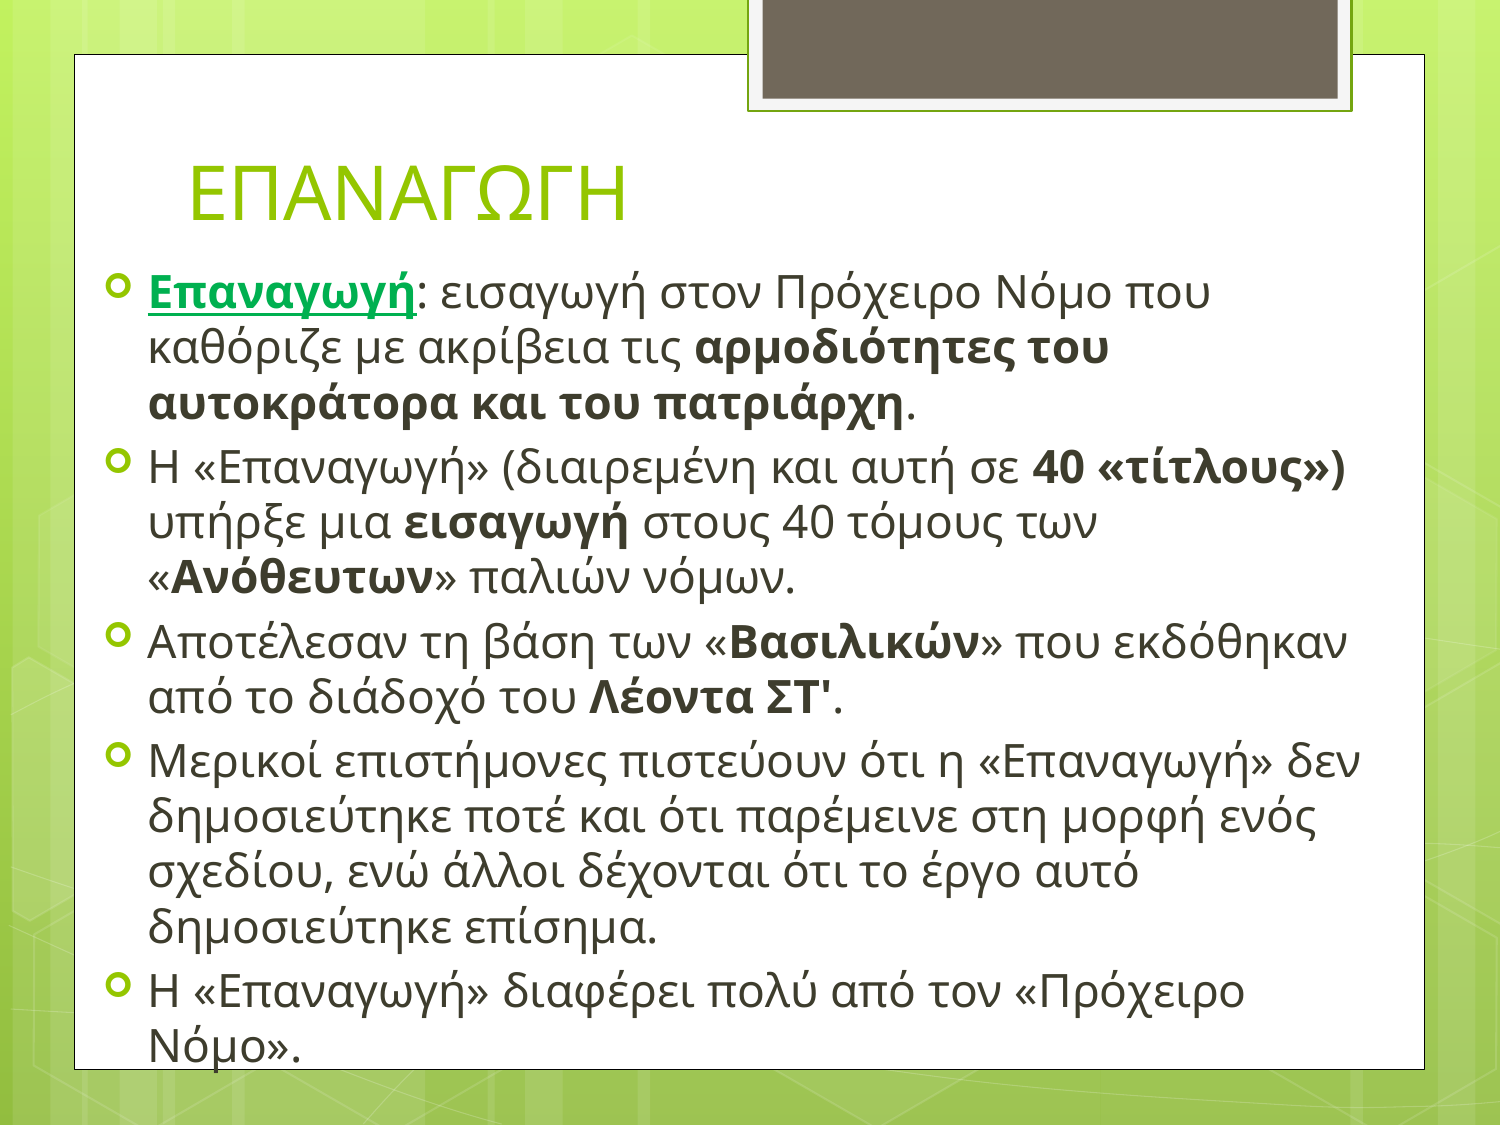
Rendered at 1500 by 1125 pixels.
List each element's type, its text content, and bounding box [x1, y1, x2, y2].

title ΕΠΑΝΑΓΩΓΗ [171, 137, 1324, 244]
list Επαναγωγή: εισαγωγή στον Πρόχειρο Νόμο που καθόριζε με ακρίβεια τις αρμοδιότητες του αυτοκράτορα και του πατριάρχη. Η «Επαναγωγή» (διαιρεμένη και αυτή σε 40 «τίτλους») υπήρξε μια εισαγωγή στους 40 τόμους των «Ανόθευτων» παλιών νόμων. Αποτέλεσαν τη βάση των «Βασιλικών» που εκδόθηκαν από το διάδοχό του Λέοντα ΣΤ'. Μερικοί επιστήμονες πιστεύουν ότι η «Επαναγωγή» δεν δημοσιεύτηκε ποτέ και ότι παρέμεινε στη μορφή ενός σχεδίου, ενώ άλλοι δέχονται ότι το έργο αυτό δημοσιεύτηκε επίσημα. Η «Επαναγωγή» διαφέρει πολύ από τον «Πρόχειρο Νόμο». [76, 255, 1400, 1083]
